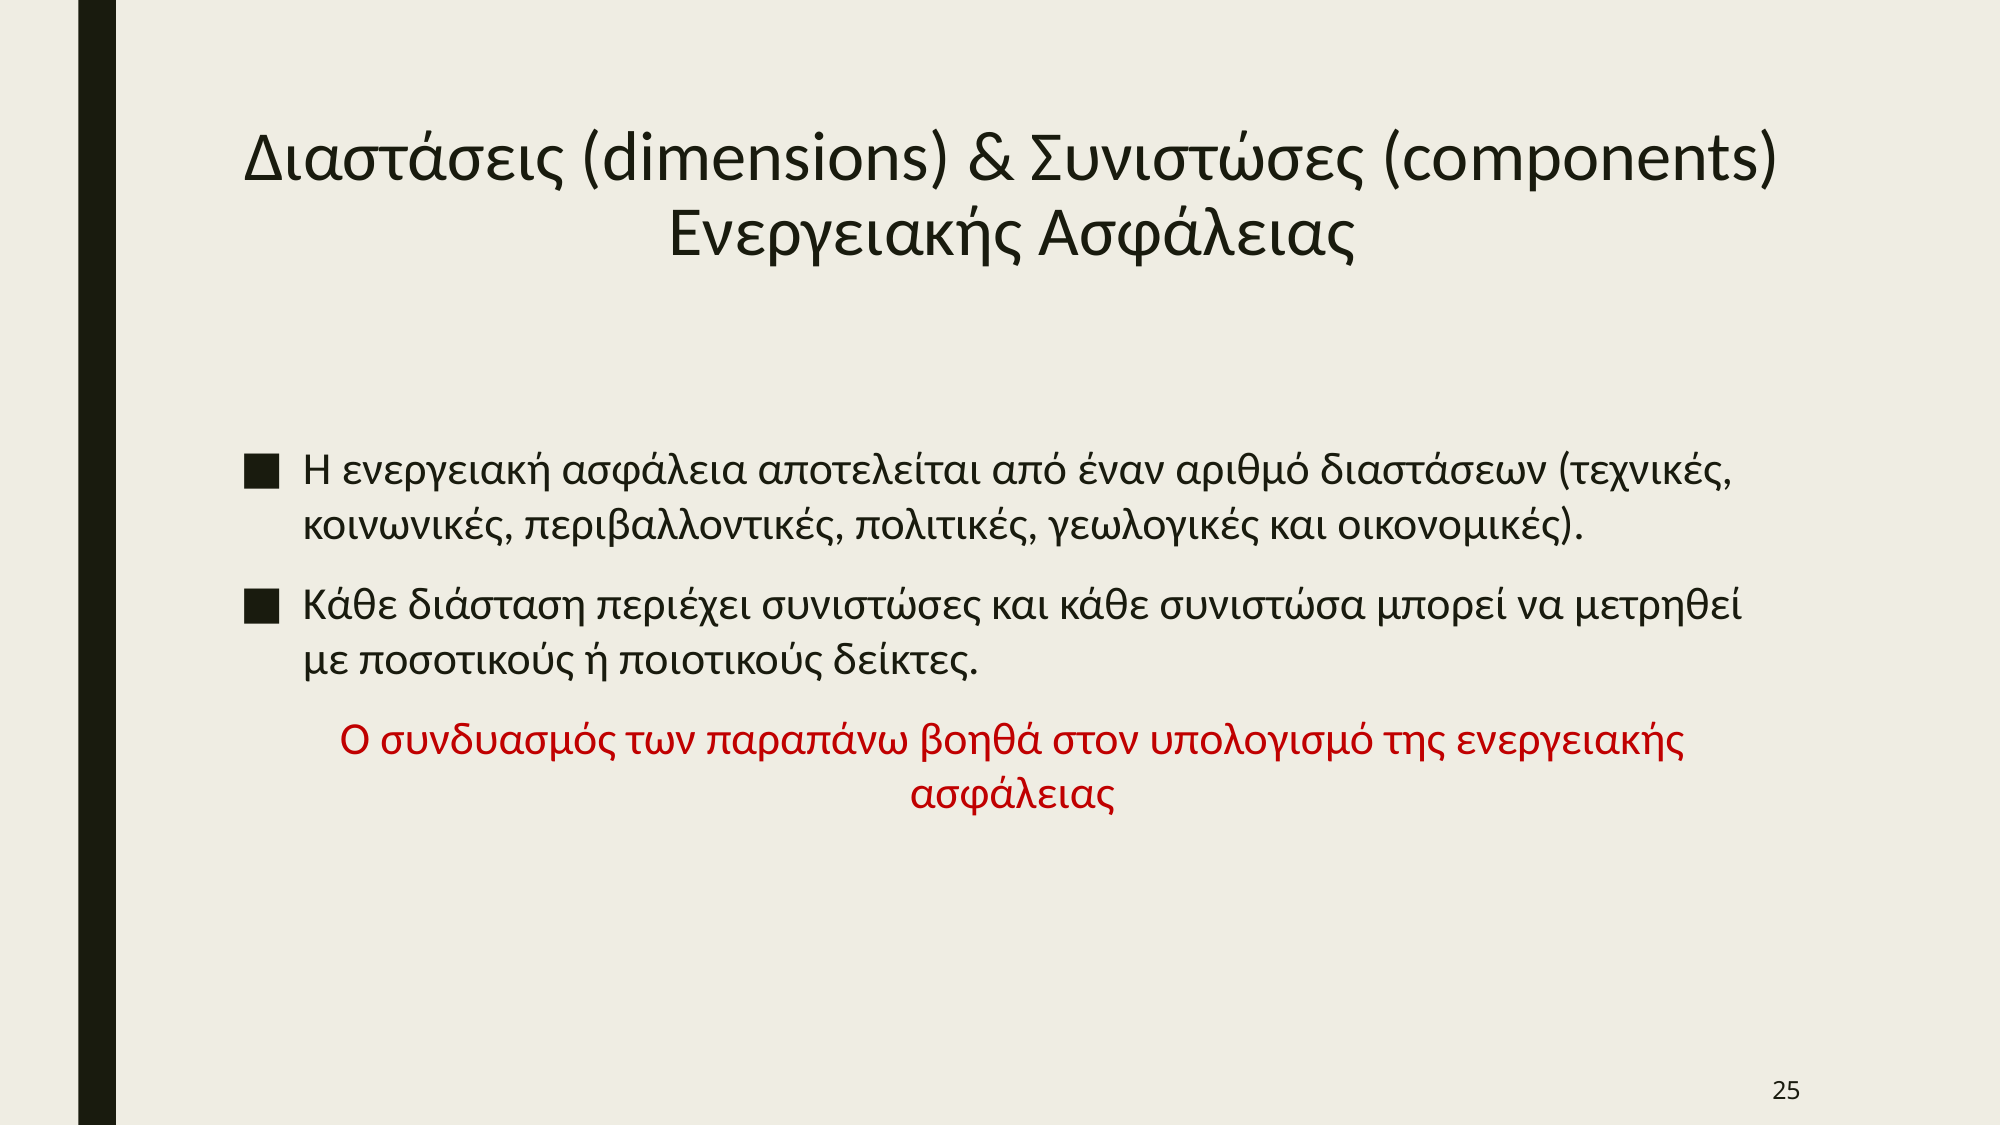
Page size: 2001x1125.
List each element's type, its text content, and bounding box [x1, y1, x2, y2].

list Η ενεργειακή ασφάλεια αποτελείται από έναν αριθμό διαστάσεων (τεχνικές, κοινωνικές, περιβαλλοντικές, πολιτικές, γεωλογικές και οικονομικές). Κάθε διάσταση περιέχει συνιστώσες και κάθε συνιστώσα μπορεί να μετρηθεί με ποσοτικούς ή ποιοτικούς δείκτες. Ο συνδυασμός των παραπάνω βοηθά στον υπολογισμό της ενεργειακής ασφάλειας [225, 294, 1800, 963]
slide_number 25 [1553, 1058, 1816, 1125]
title Διαστάσεις (dimensions) & Συνιστώσες (components) Ενεργειακής Ασφάλειας [225, 112, 1800, 279]
